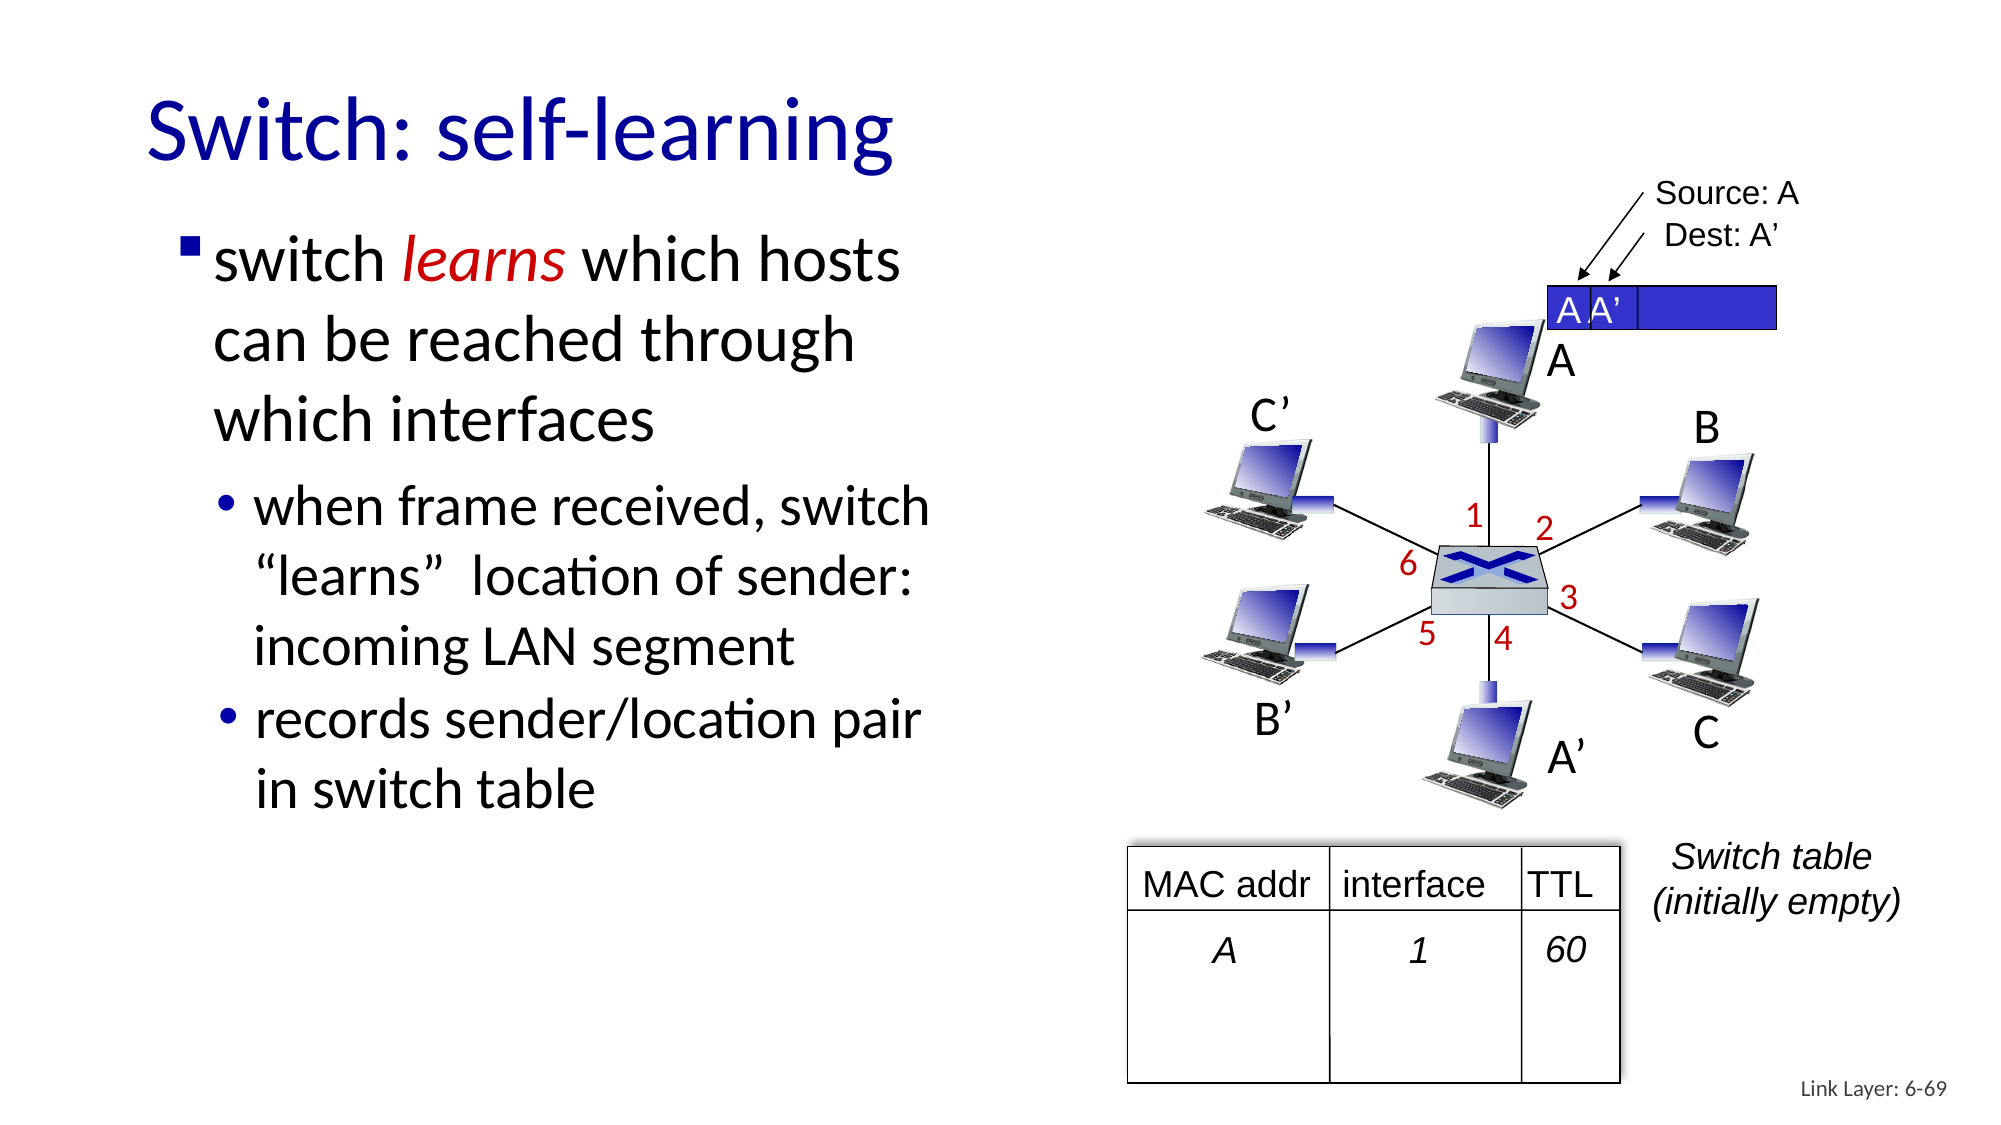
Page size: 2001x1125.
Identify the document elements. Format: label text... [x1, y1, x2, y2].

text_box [1577, 164, 1816, 282]
text_box when frame received, switch “learns” location of sender: incoming LAN segment [126, 459, 967, 692]
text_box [1542, 278, 1777, 340]
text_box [1174, 314, 1762, 818]
text_box records sender/location pair in switch table [128, 672, 969, 844]
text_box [1196, 917, 1603, 980]
slide_number Link Layer: 6-69 [1512, 1056, 1963, 1117]
title Switch: self-learning [131, 57, 1857, 205]
text_box switch learns which hosts can be reached through which interfaces [160, 206, 1001, 1020]
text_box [1125, 846, 1621, 1084]
text_box Switch table (initially empty) [1637, 824, 1917, 930]
